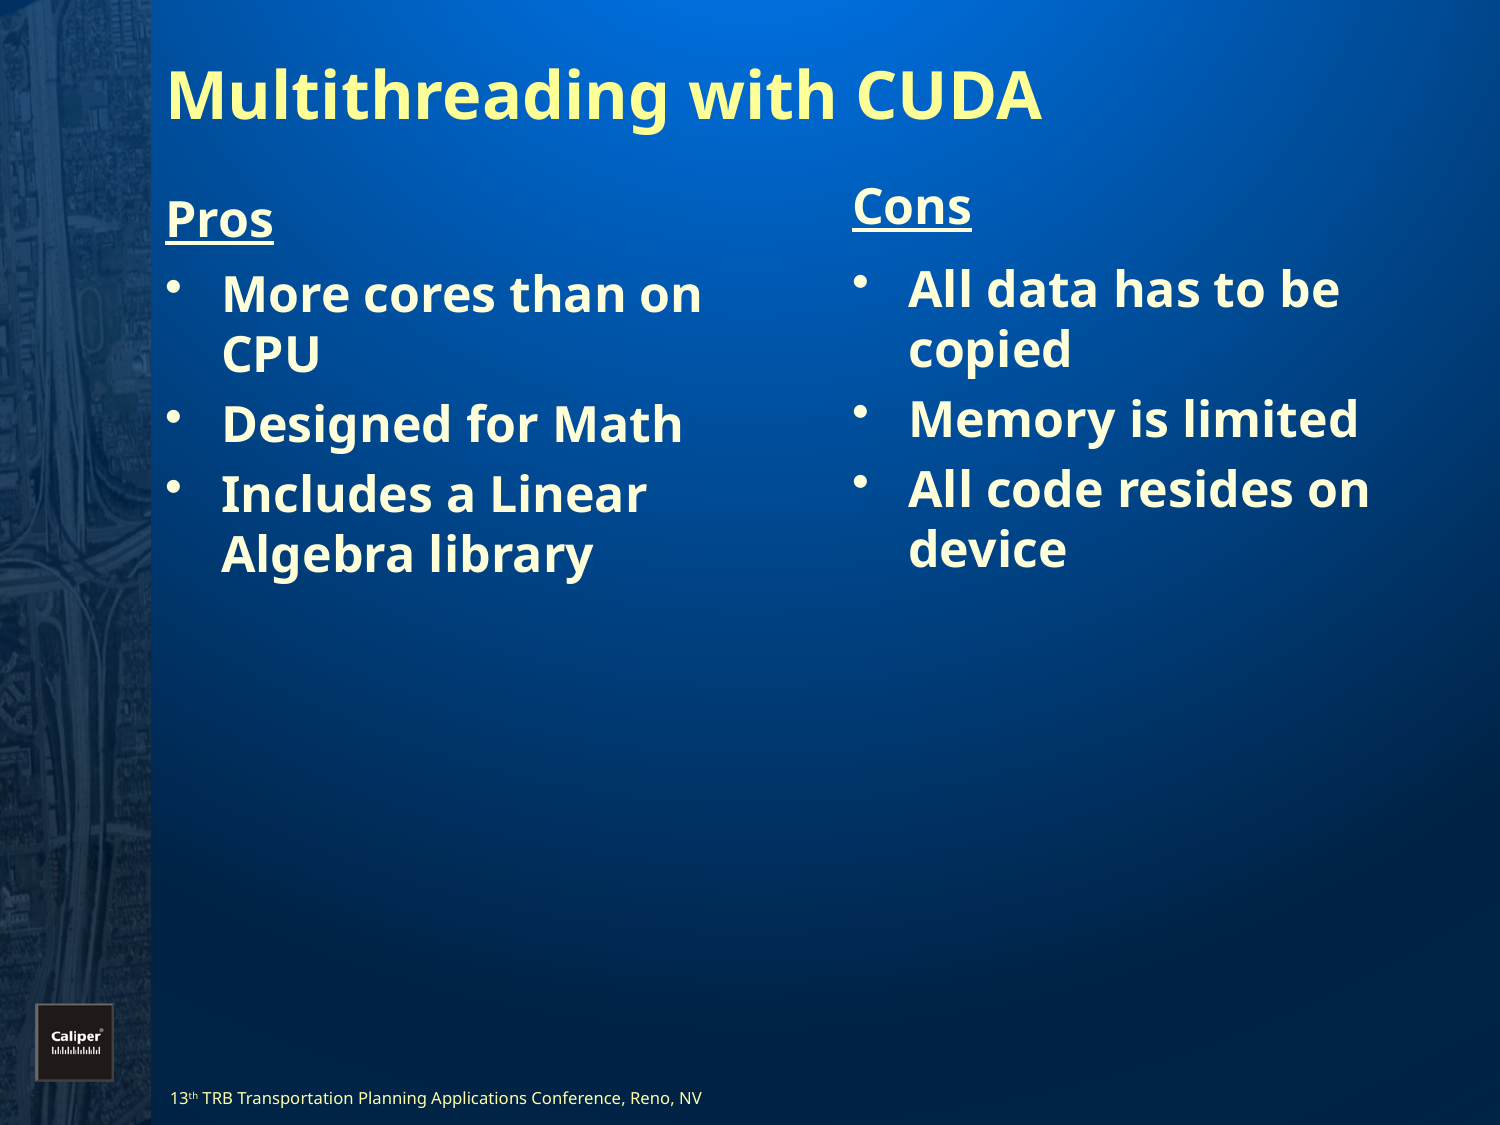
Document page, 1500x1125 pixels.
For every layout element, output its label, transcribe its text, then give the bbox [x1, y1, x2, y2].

list More cores than on CPU Designed for Math Includes a Linear Algebra library [149, 254, 813, 904]
list Cons [836, 137, 1500, 243]
picture [0, 0, 1500, 1125]
title Multithreading with CUDA [149, 44, 1500, 151]
list Pros [149, 149, 813, 254]
list All data has to be copied Memory is limited All code resides on device [836, 249, 1500, 776]
